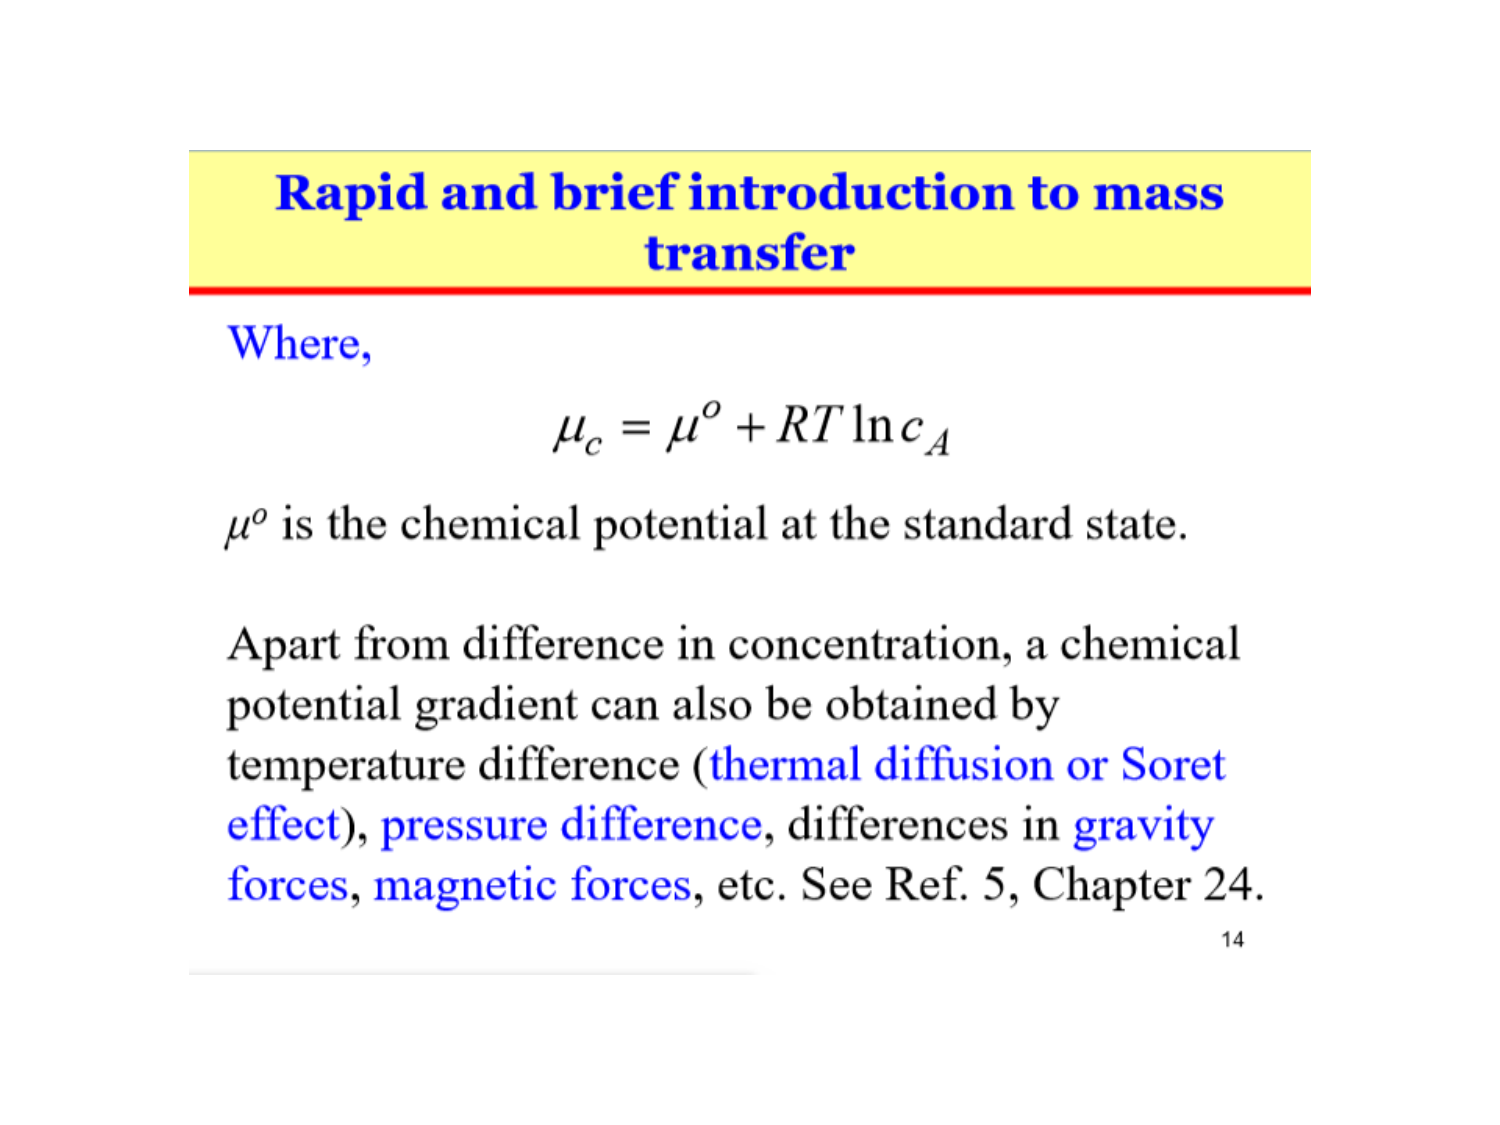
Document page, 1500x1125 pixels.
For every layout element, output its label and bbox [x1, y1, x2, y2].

picture [188, 150, 1312, 975]
